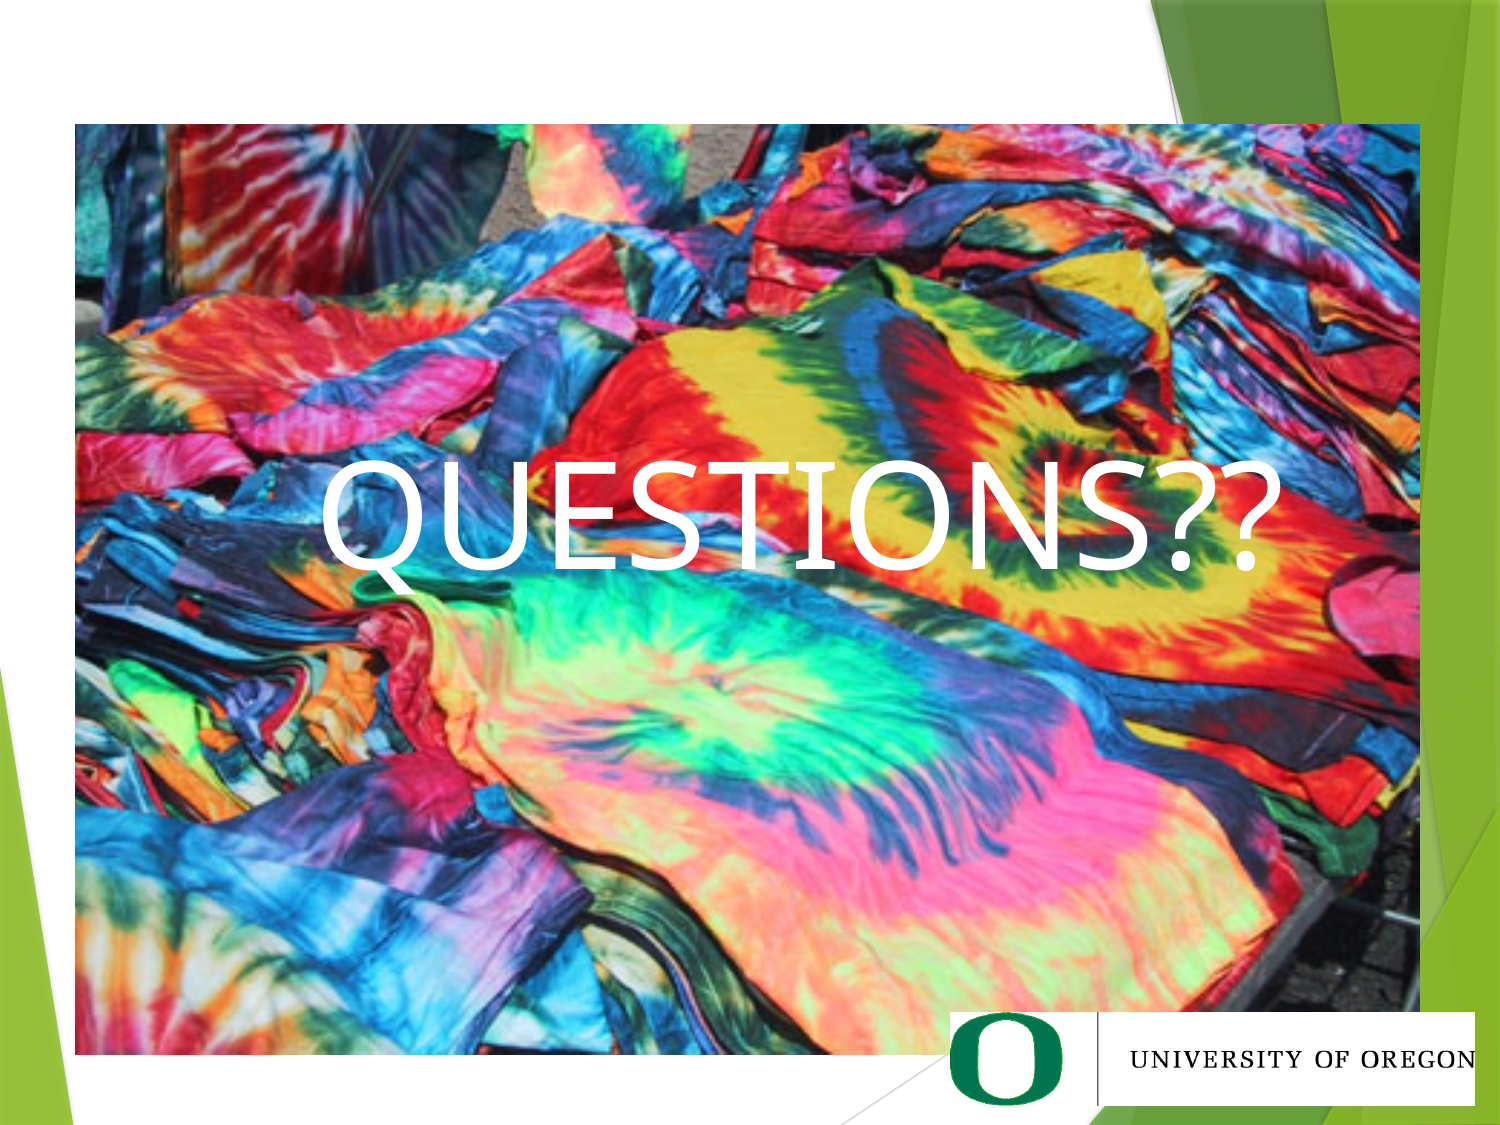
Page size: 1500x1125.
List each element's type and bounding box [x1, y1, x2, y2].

picture [74, 124, 1476, 1107]
